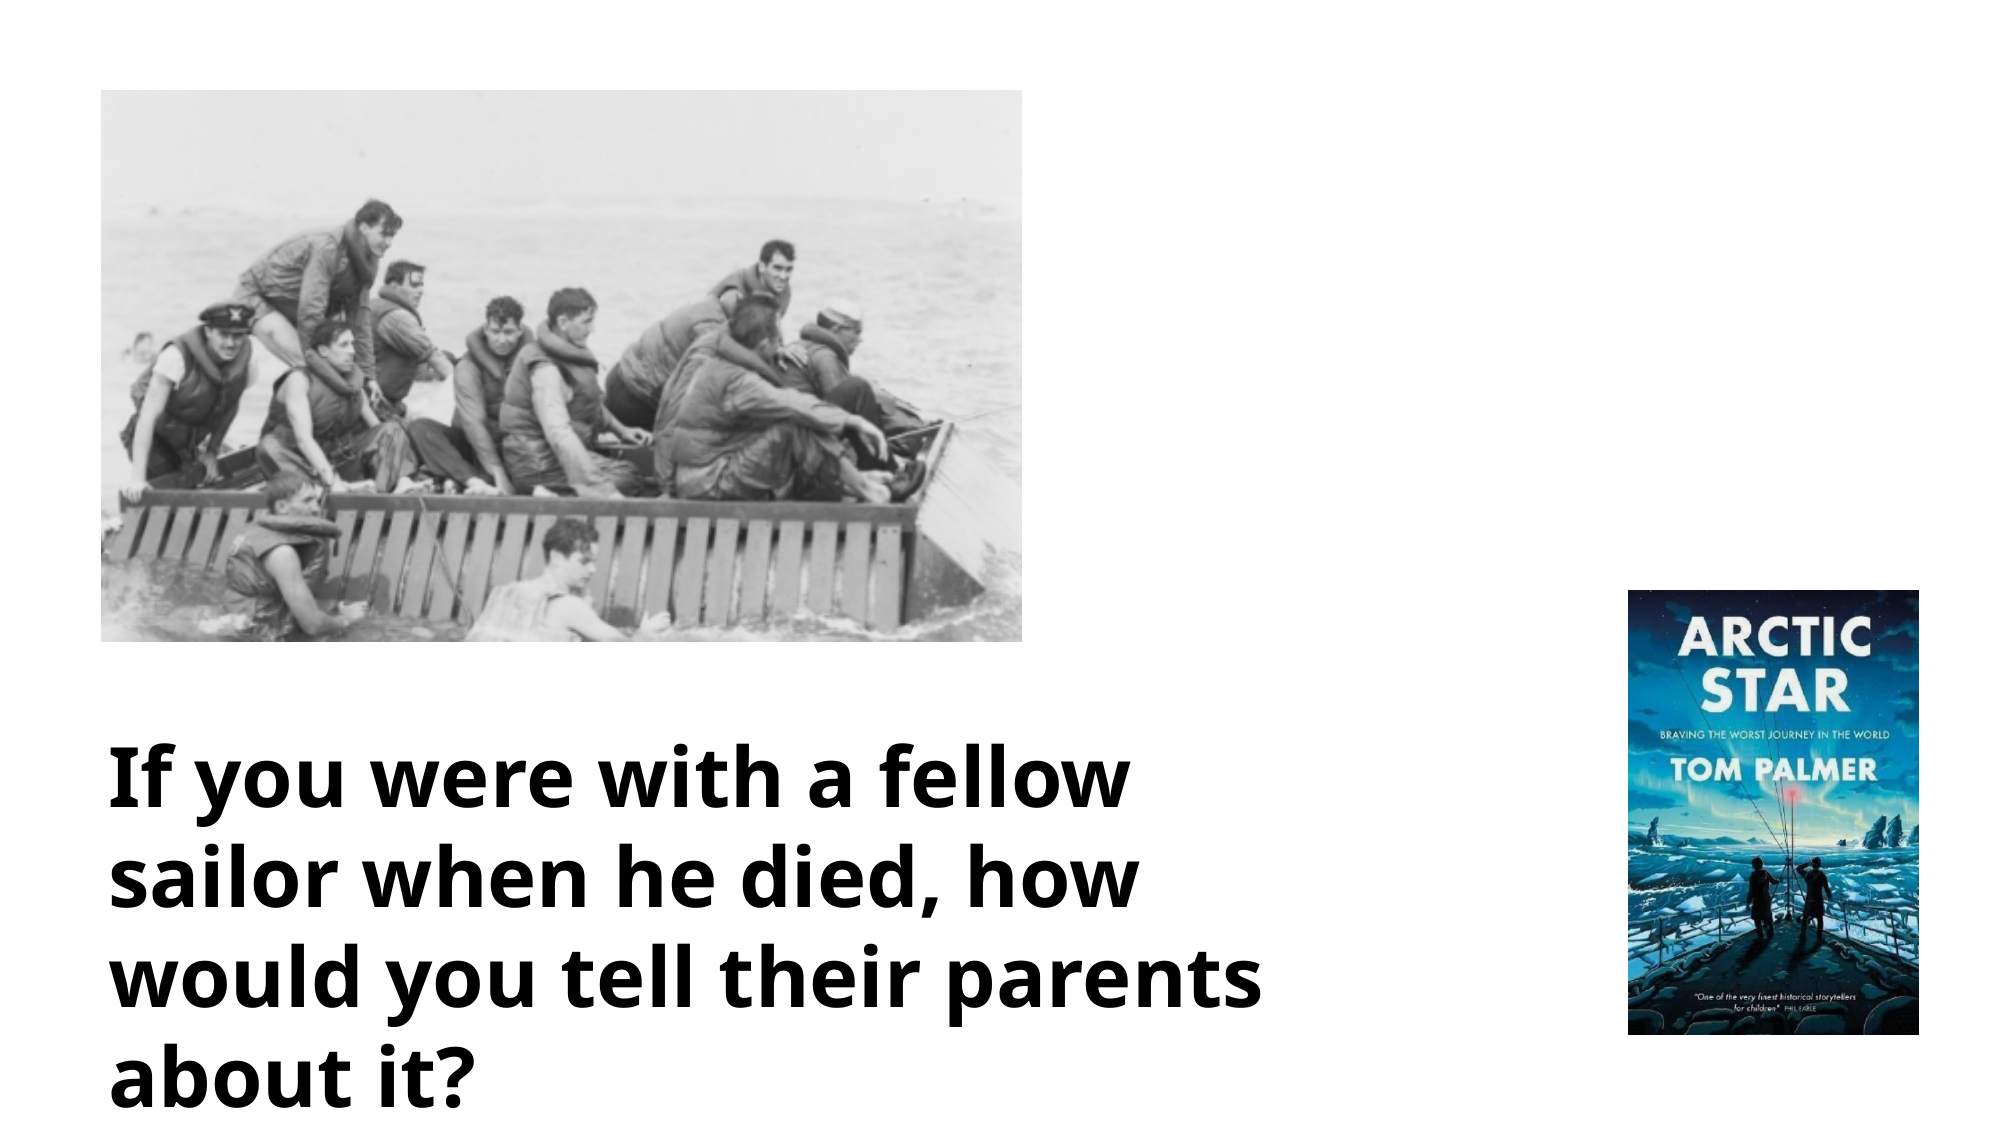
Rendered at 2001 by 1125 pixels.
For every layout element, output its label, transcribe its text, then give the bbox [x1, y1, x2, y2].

picture [1627, 720, 1920, 1035]
picture [1854, 729, 1890, 740]
picture [1700, 665, 1772, 716]
picture [1703, 867, 1726, 877]
picture [100, 89, 1023, 643]
text_box If you were with a fellow sailor when he died, how would you tell their parents about it? [93, 716, 1391, 1125]
picture [1627, 749, 1645, 754]
picture [1627, 589, 1920, 718]
picture [1887, 672, 1920, 683]
